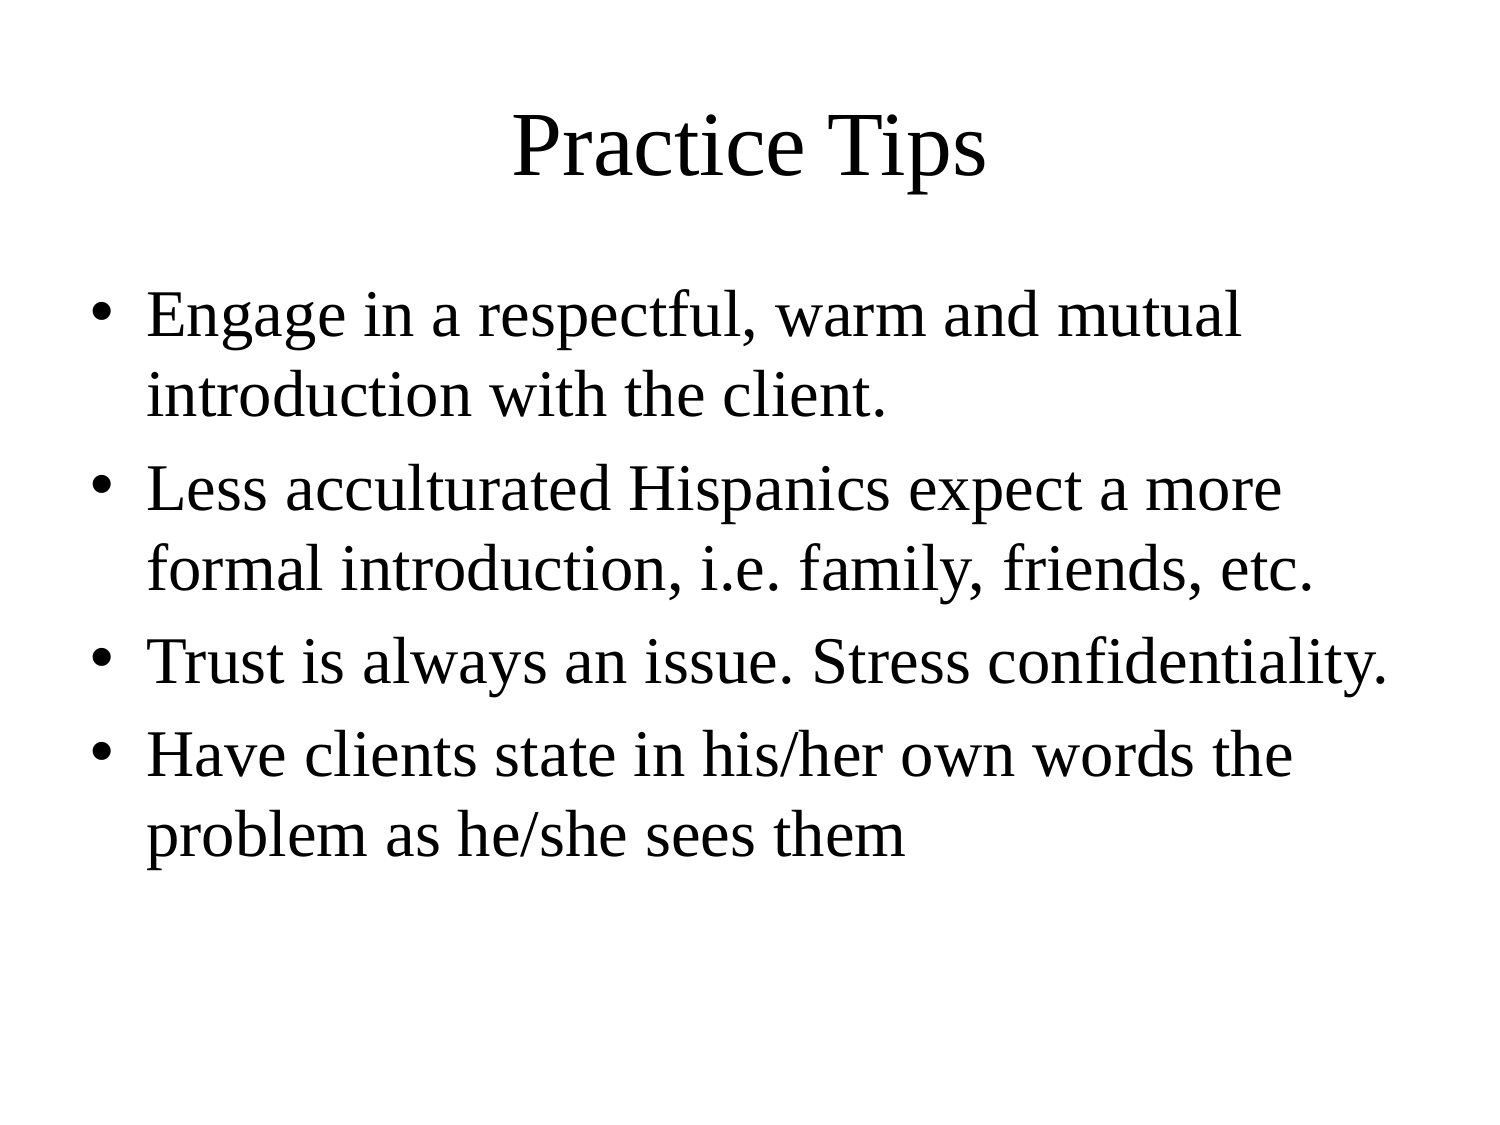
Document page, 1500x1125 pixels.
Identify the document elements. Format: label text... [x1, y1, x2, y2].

title Practice Tips [75, 45, 1425, 233]
list Engage in a respectful, warm and mutual introduction with the client. Less acculturated Hispanics expect a more formal introduction, i.e. family, friends, etc. Trust is always an issue. Stress confidentiality. Have clients state in his/her own words the problem as he/she sees them [75, 262, 1425, 1005]
